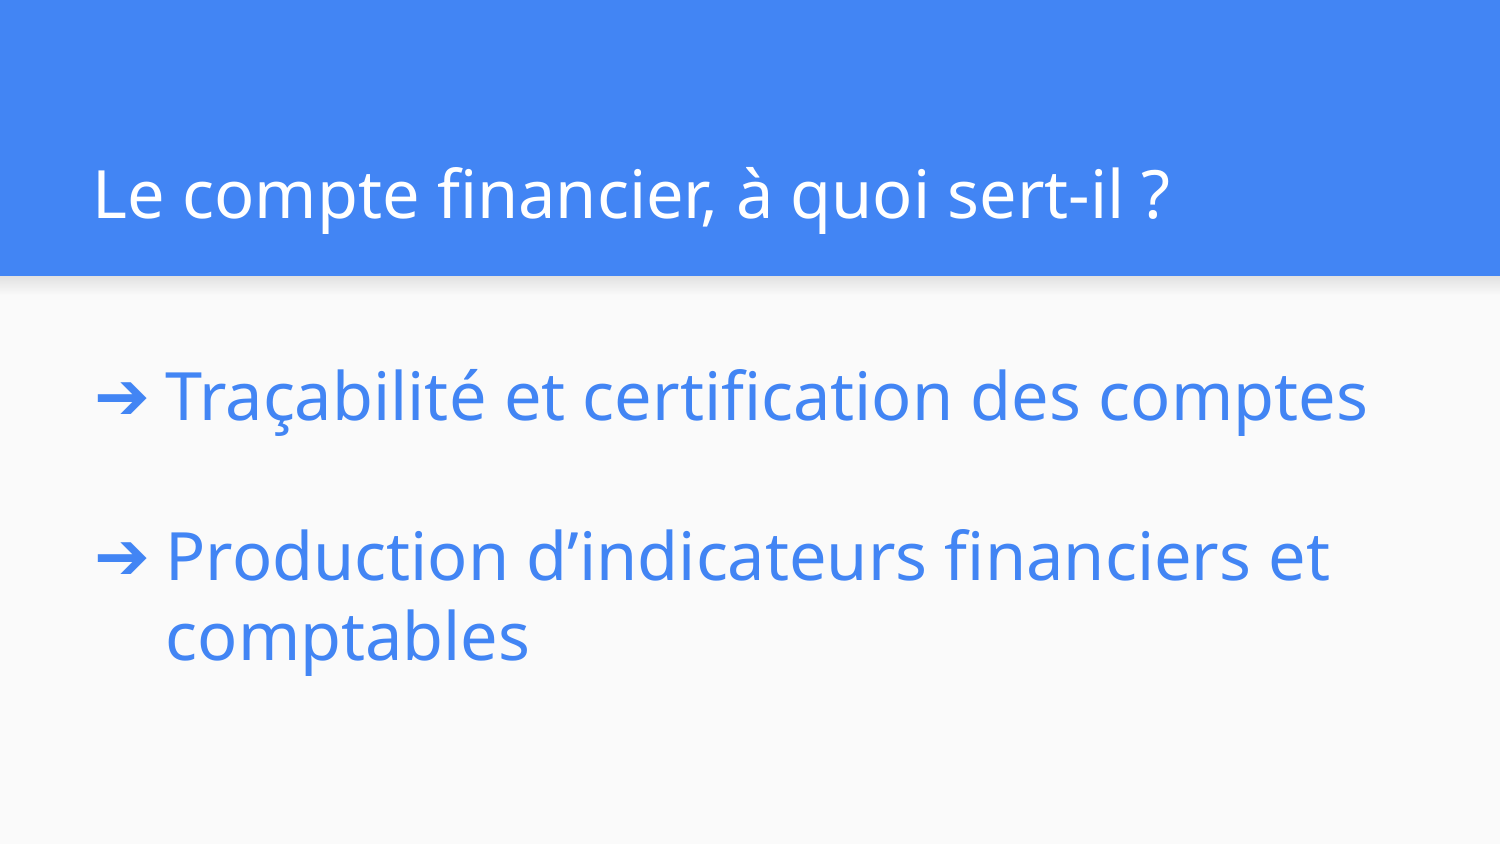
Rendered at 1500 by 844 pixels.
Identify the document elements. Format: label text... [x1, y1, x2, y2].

title Traçabilité et certification des comptes Production d’indicateurs financiers et comptables [75, 338, 1425, 751]
title Le compte financier, à quoi sert-il ? [77, 121, 1427, 248]
